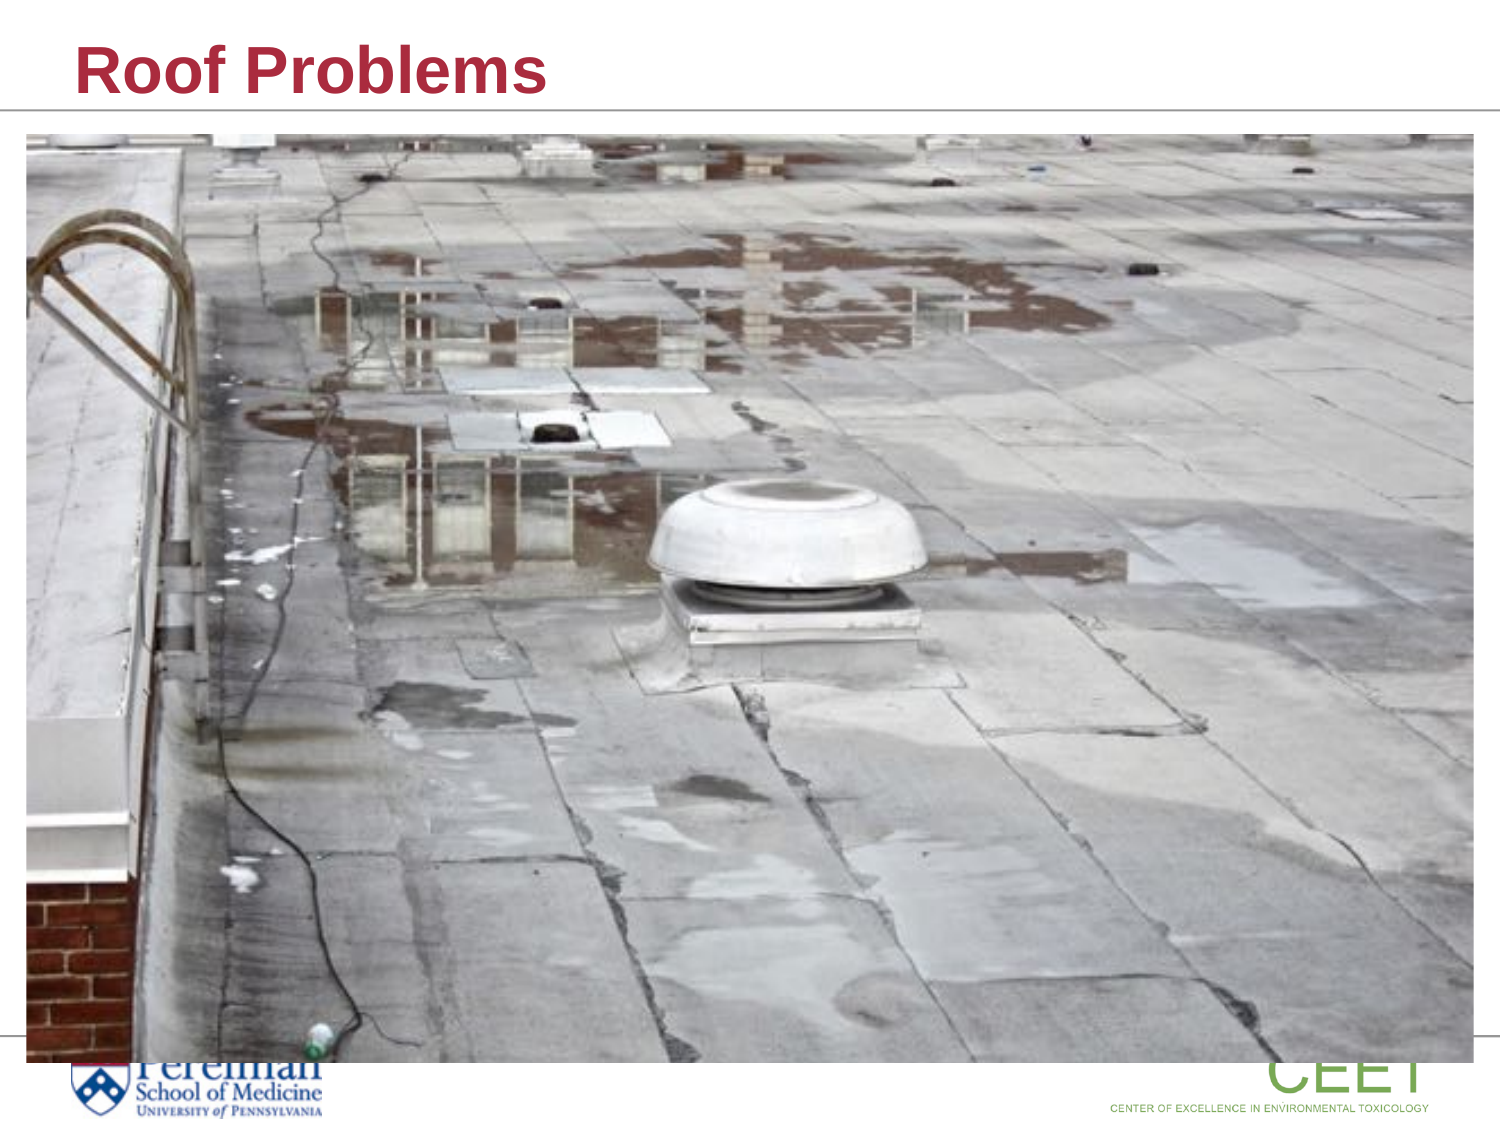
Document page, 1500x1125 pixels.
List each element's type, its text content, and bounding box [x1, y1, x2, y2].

title Roof Problems [74, 14, 1473, 107]
picture [26, 134, 1474, 1119]
